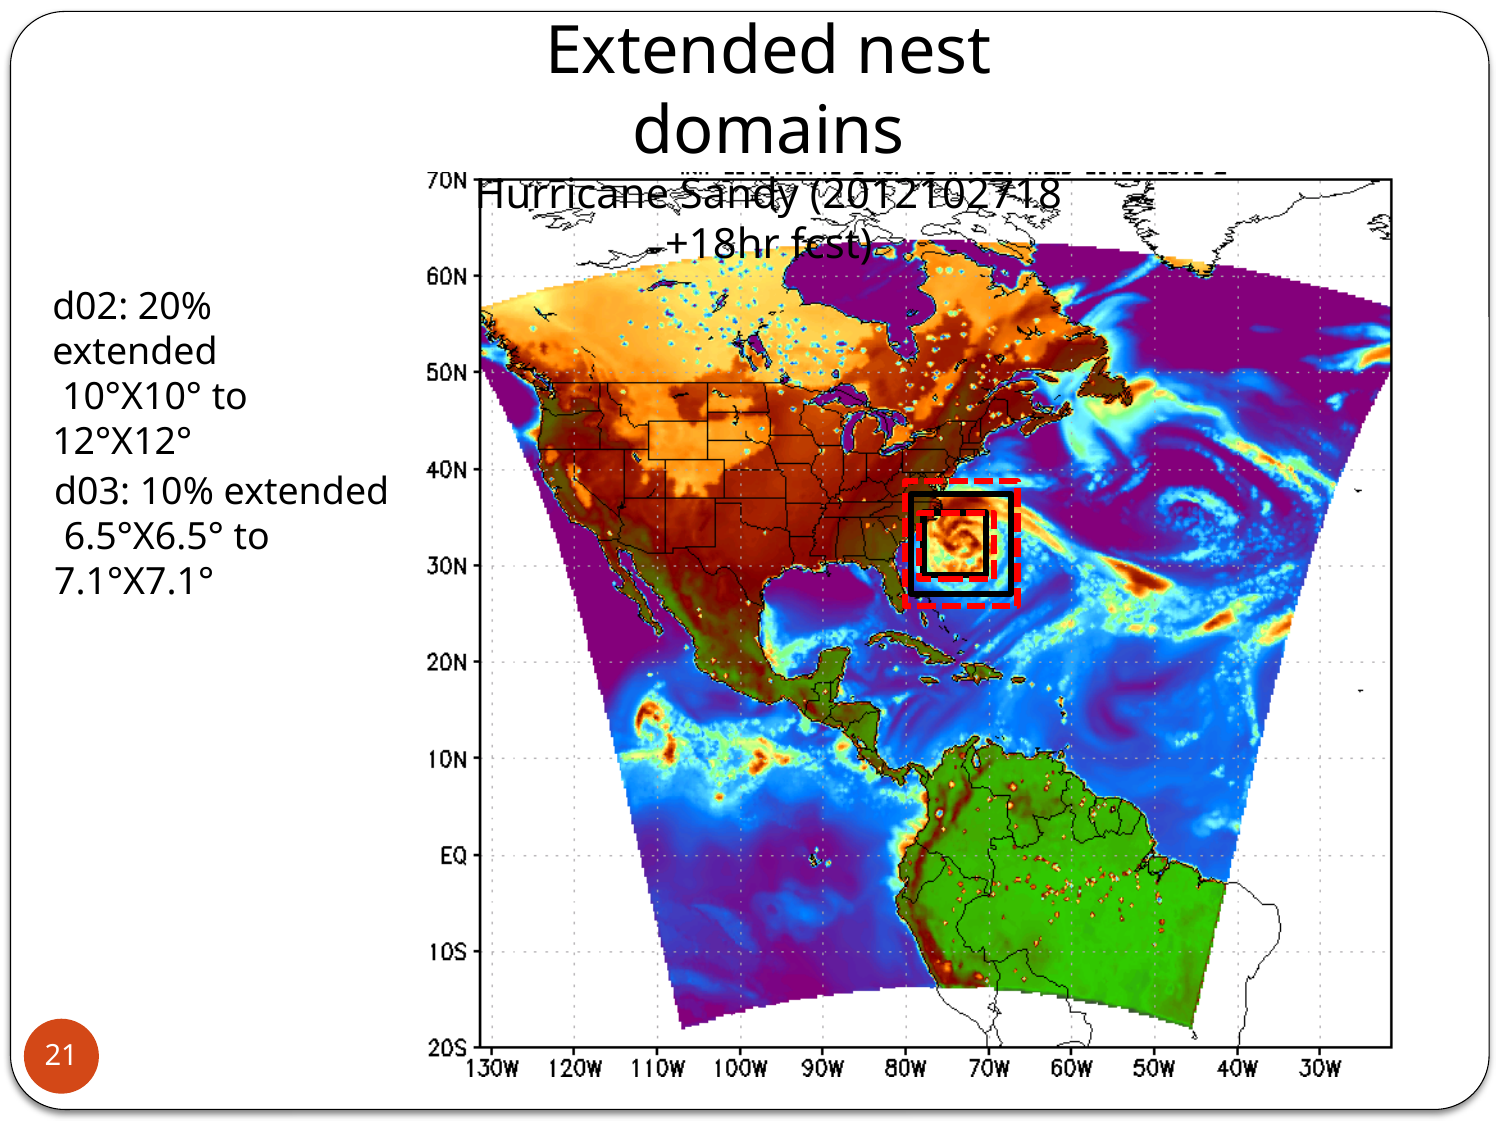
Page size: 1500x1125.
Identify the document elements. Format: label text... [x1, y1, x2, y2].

text_box Extended nest domains Hurricane Sandy (2012102718 +18hr fcst) [399, 0, 1138, 275]
slide_number 21 [23, 1018, 99, 1094]
picture [410, 172, 1412, 1077]
text_box d03: 10% extended 6.5°X6.5° to 7.1°X7.1° [39, 460, 405, 610]
text_box d02: 20% extended 10°X10° to 12°X12° [37, 274, 375, 470]
